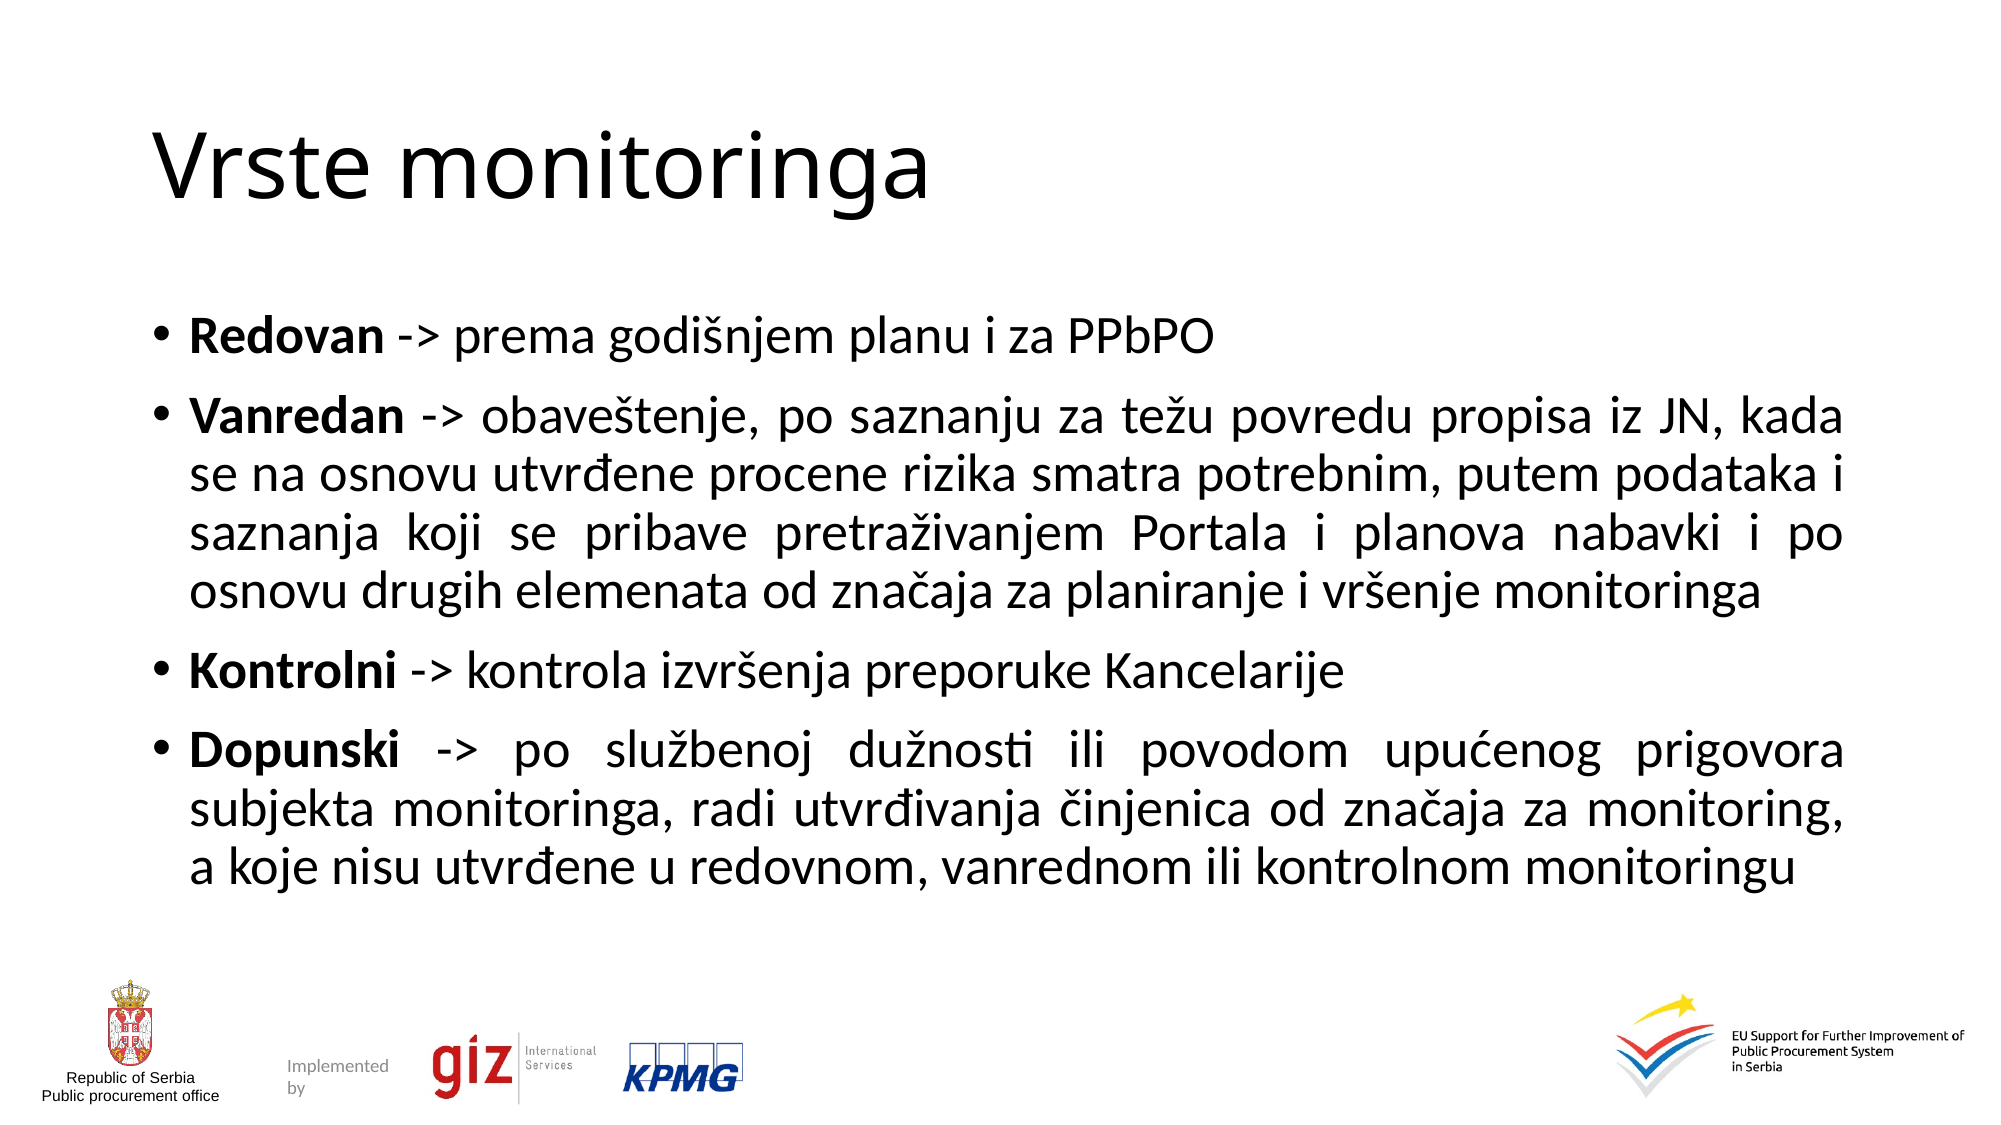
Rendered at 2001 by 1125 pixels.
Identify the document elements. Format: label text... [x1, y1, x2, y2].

picture [414, 1014, 743, 1123]
picture [1589, 966, 1991, 1125]
title Vrste monitoringa [137, 59, 1863, 278]
picture [108, 979, 152, 1066]
list Redovan -> prema godišnjem planu i za PPbPO Vanredan -> obaveštenje, po saznanju za težu povredu propisa iz JN, kada se na osnovu utvrđene procene rizika smatra potrebnim, putem podataka i saznanja koji se pribave pretraživanjem Portala i planova nabavki i po osnovu drugih elemenata od značaja za planiranje i vršenje monitoringa Kontrolni -> kontrola izvršenja preporuke Kancelarije Dopunski -> po službenoj dužnosti ili povodom upućenog prigovora subjekta monitoringa, radi utvrđivanja činjenica od značaja za monitoring, a koje nisu utvrđene u redovnom, vanrednom ili kontrolnom monitoringu [137, 299, 1863, 1014]
